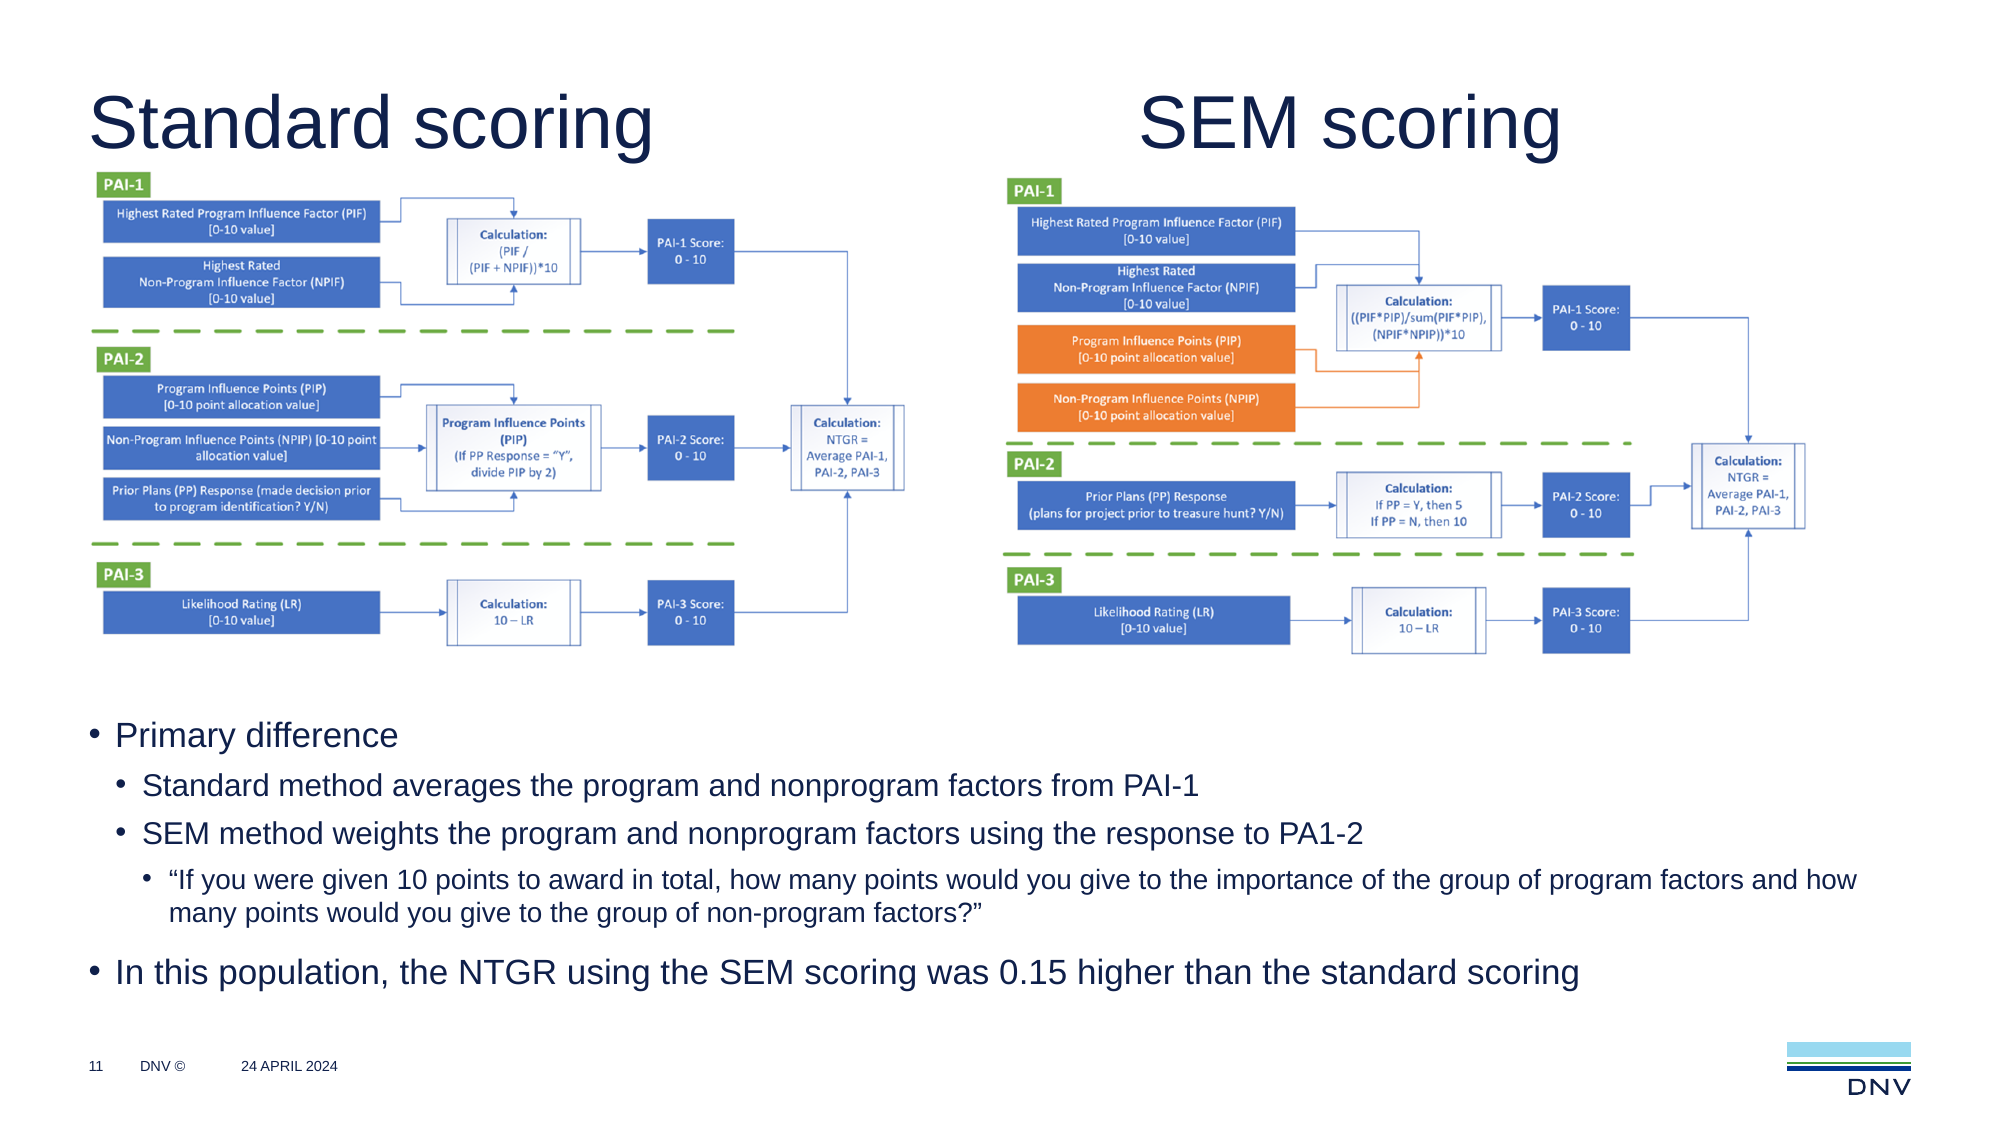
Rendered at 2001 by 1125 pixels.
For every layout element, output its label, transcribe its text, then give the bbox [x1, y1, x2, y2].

picture [88, 167, 913, 651]
list Primary difference Standard method averages the program and nonprogram factors from PAI-1 SEM method weights the program and nonprogram factors using the response to PA1-2 “If you were given 10 points to award in total, how many points would you give to the importance of the group of program factors and how many points would you give to the group of non-program factors?” In this population, the NTGR using the SEM scoring was 0.15 higher than the standard scoring [88, 712, 1912, 993]
slide_number 11 [88, 1056, 133, 1082]
picture [999, 174, 1812, 658]
title Standard scoring SEM scoring [88, 88, 1912, 243]
